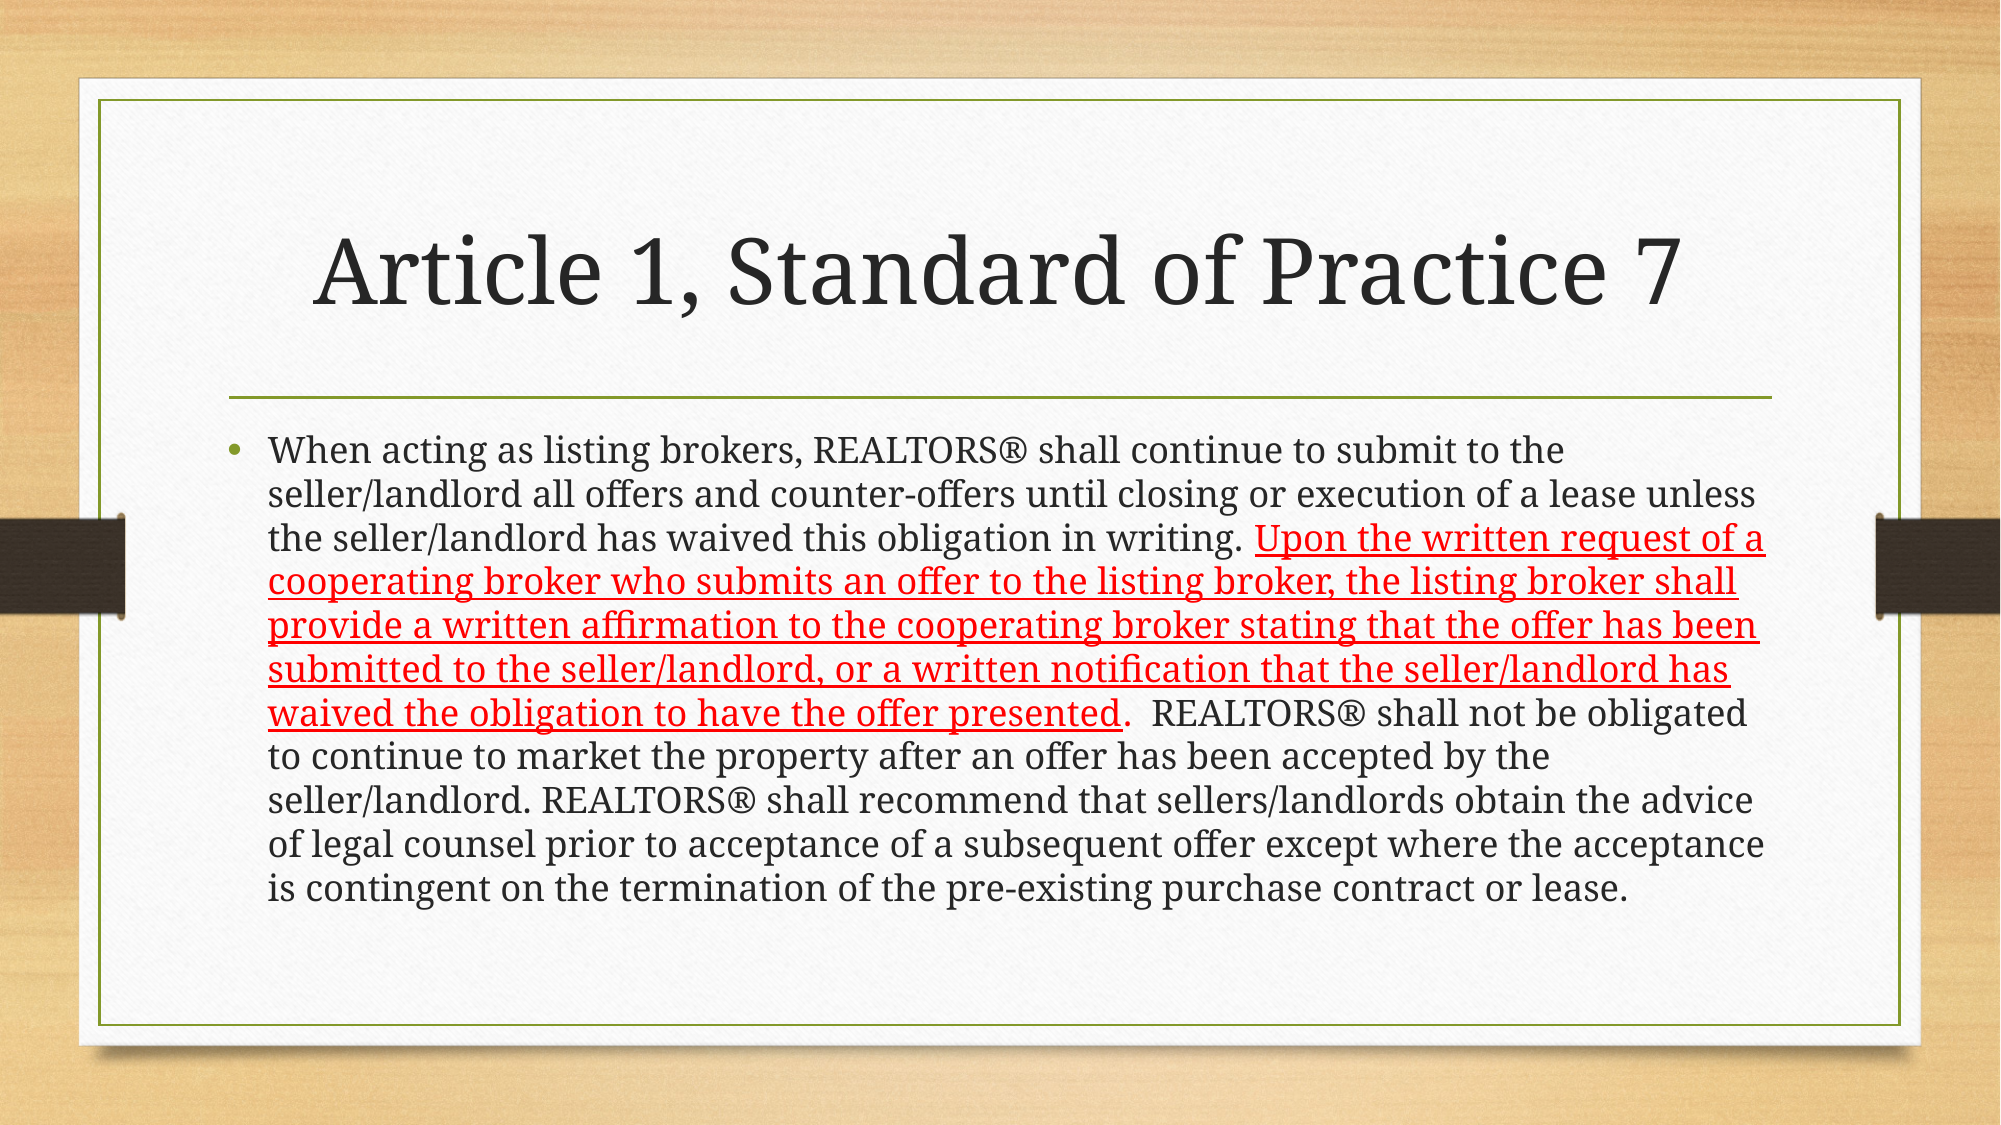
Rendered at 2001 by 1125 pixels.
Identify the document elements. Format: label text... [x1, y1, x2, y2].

list When acting as listing brokers, REALTORS® shall continue to submit to the seller/landlord all offers and counter-offers until closing or execution of a lease unless the seller/landlord has waived this obligation in writing. Upon the written request of a cooperating broker who submits an offer to the listing broker, the listing broker shall provide a written affirmation to the cooperating broker stating that the offer has been submitted to the seller/landlord, or a written notification that the seller/landlord has waived the obligation to have the offer presented. REALTORS® shall not be obligated to continue to market the property after an offer has been accepted by the seller/landlord. REALTORS® shall recommend that sellers/landlords obtain the advice of legal counsel prior to acceptance of a subsequent offer except where the acceptance is contingent on the termination of the pre-existing purchase contract or lease. [212, 419, 1788, 964]
picture [0, 0, 2001, 1125]
title Article 1, Standard of Practice 7 [212, 161, 1788, 375]
